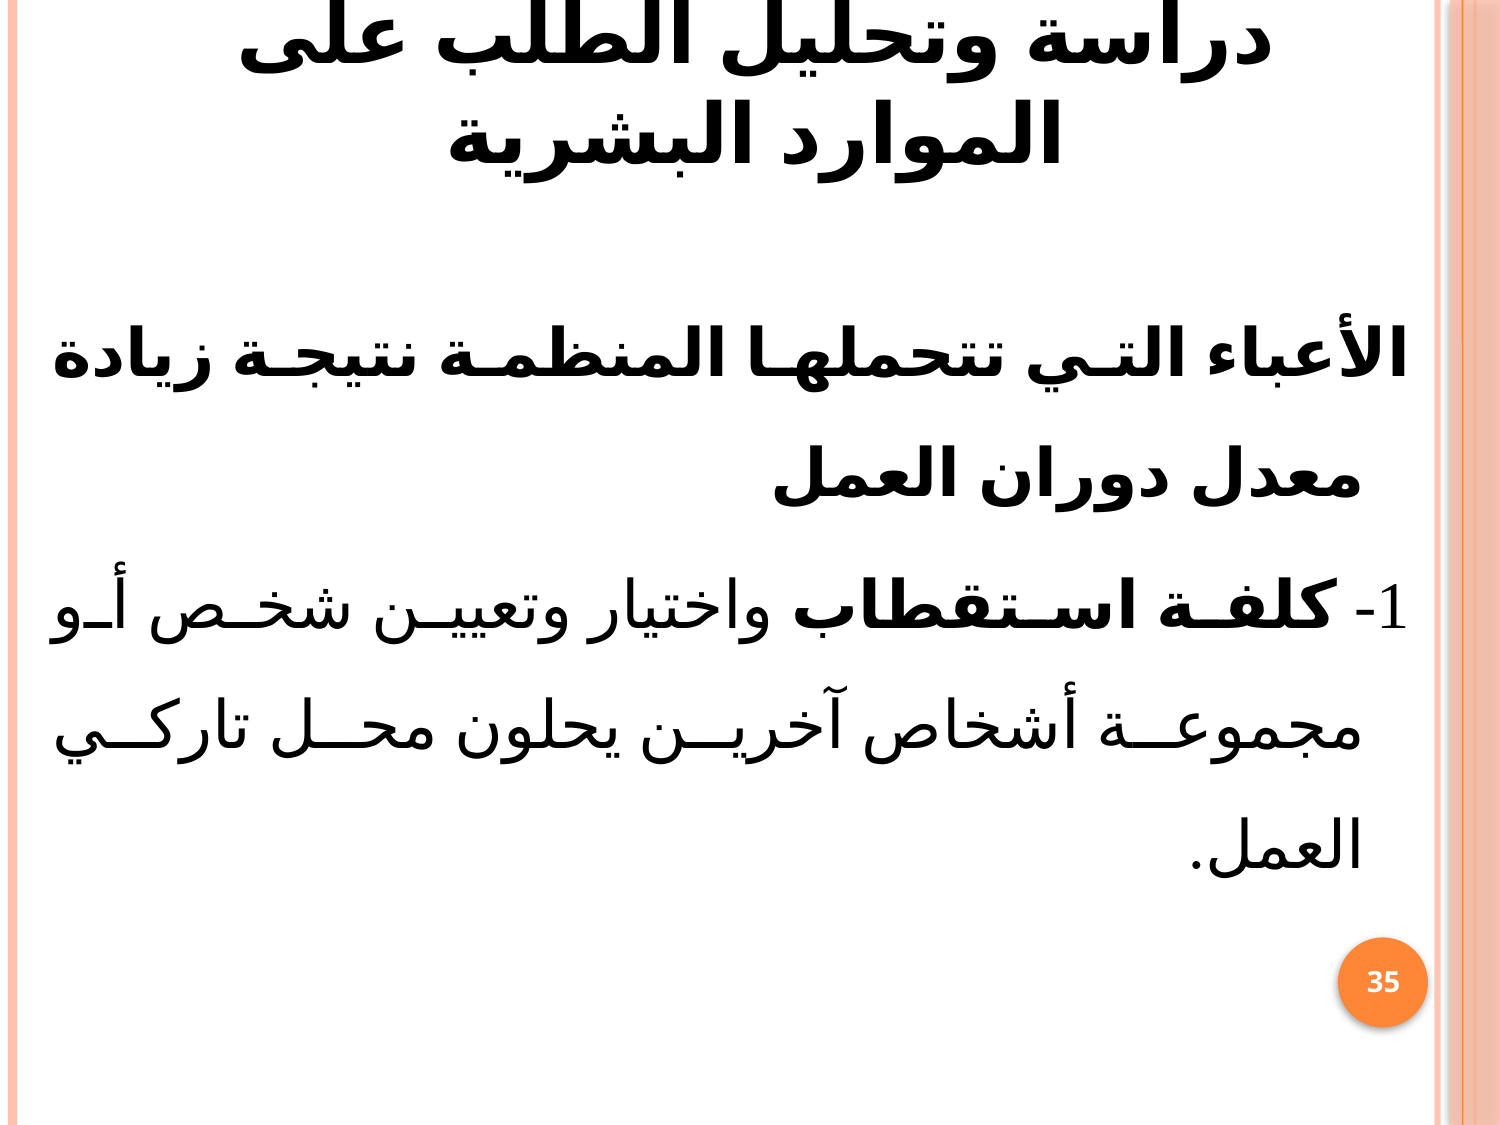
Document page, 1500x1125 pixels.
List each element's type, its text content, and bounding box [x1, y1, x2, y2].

title دراسة وتحليل الطلب على الموارد البشرية [75, 45, 1438, 188]
list الأعباء التي تتحملها المنظمة نتيجة زيادة معدل دوران العمل 1- كلفة استقطاب واختيار وتعيين شخص أو مجموعة أشخاص آخرين يحلون محل تاركي العمل. [37, 262, 1425, 1062]
slide_number 35 [1333, 940, 1434, 1027]
